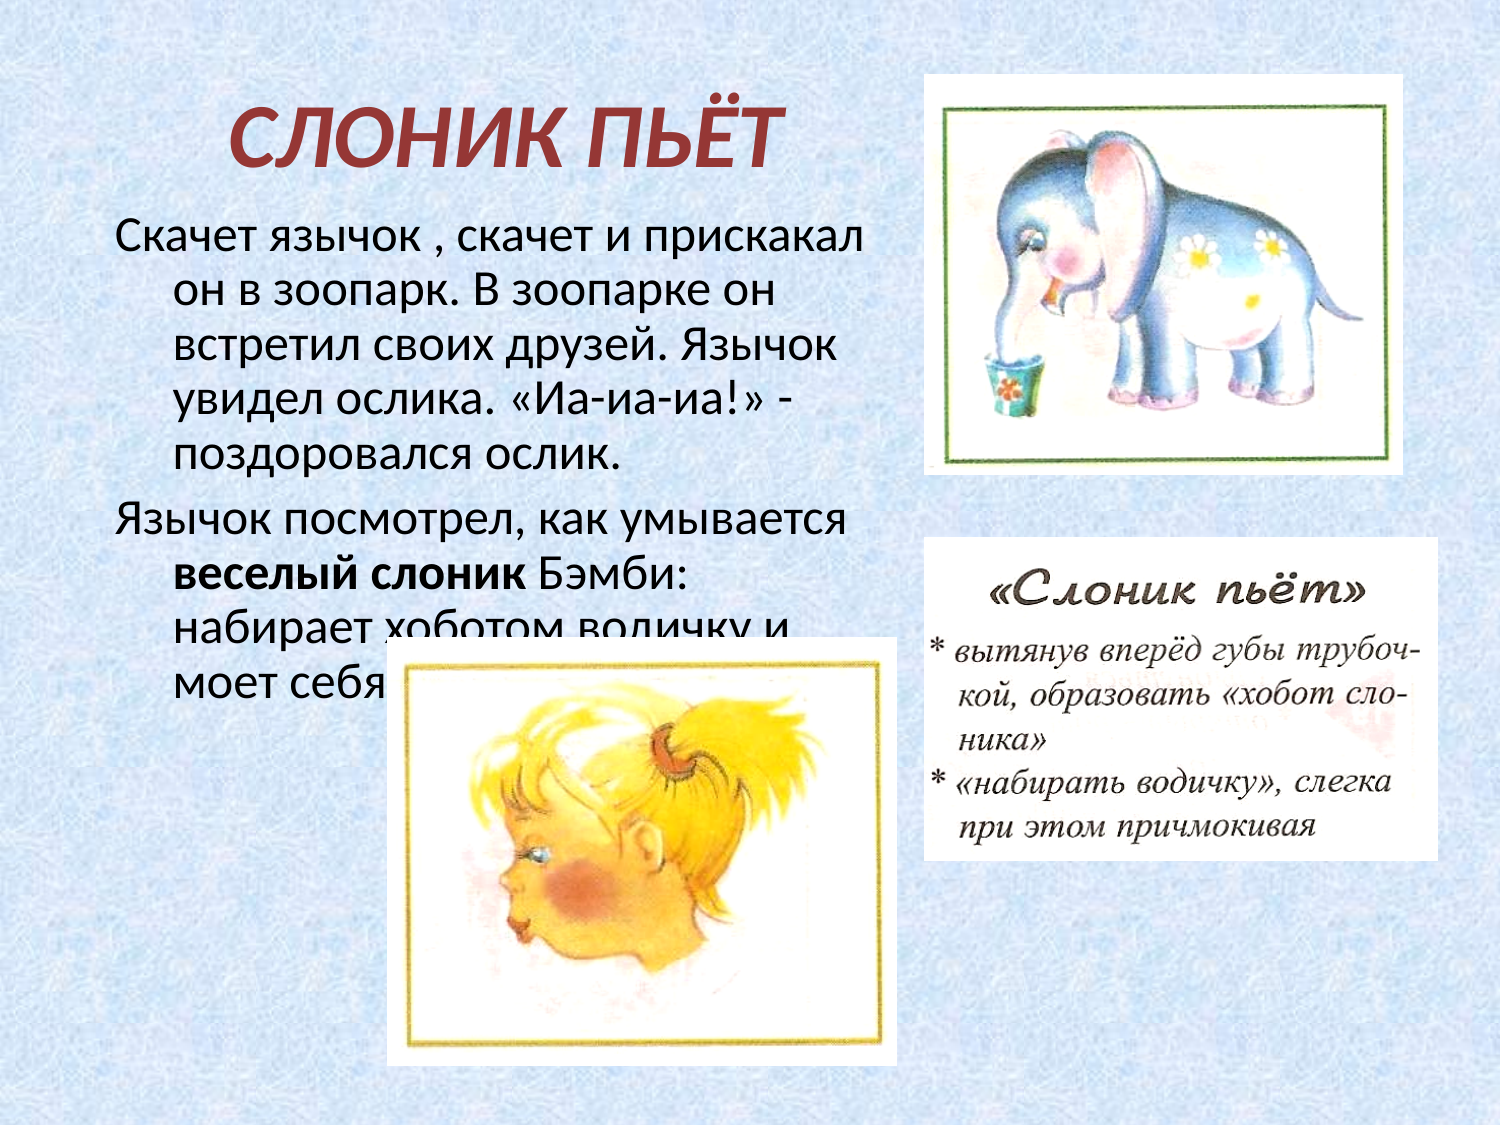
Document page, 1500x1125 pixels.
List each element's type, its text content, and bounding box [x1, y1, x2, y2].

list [924, 74, 1403, 476]
list Скачет язычок , скачет и прискакал он в зоопарк. В зоопарке он встретил своих друзей. Язычок увидел ослика. «Иа-иа-иа!» - поздоровался ослик. Язычок посмотрел, как умывается веселый слоник Бэмби: набирает хоботом водичку и моет себя, как из душа. [99, 200, 913, 725]
picture [0, 0, 1500, 1125]
title СЛОНИК ПЬЁТ [112, 37, 900, 200]
